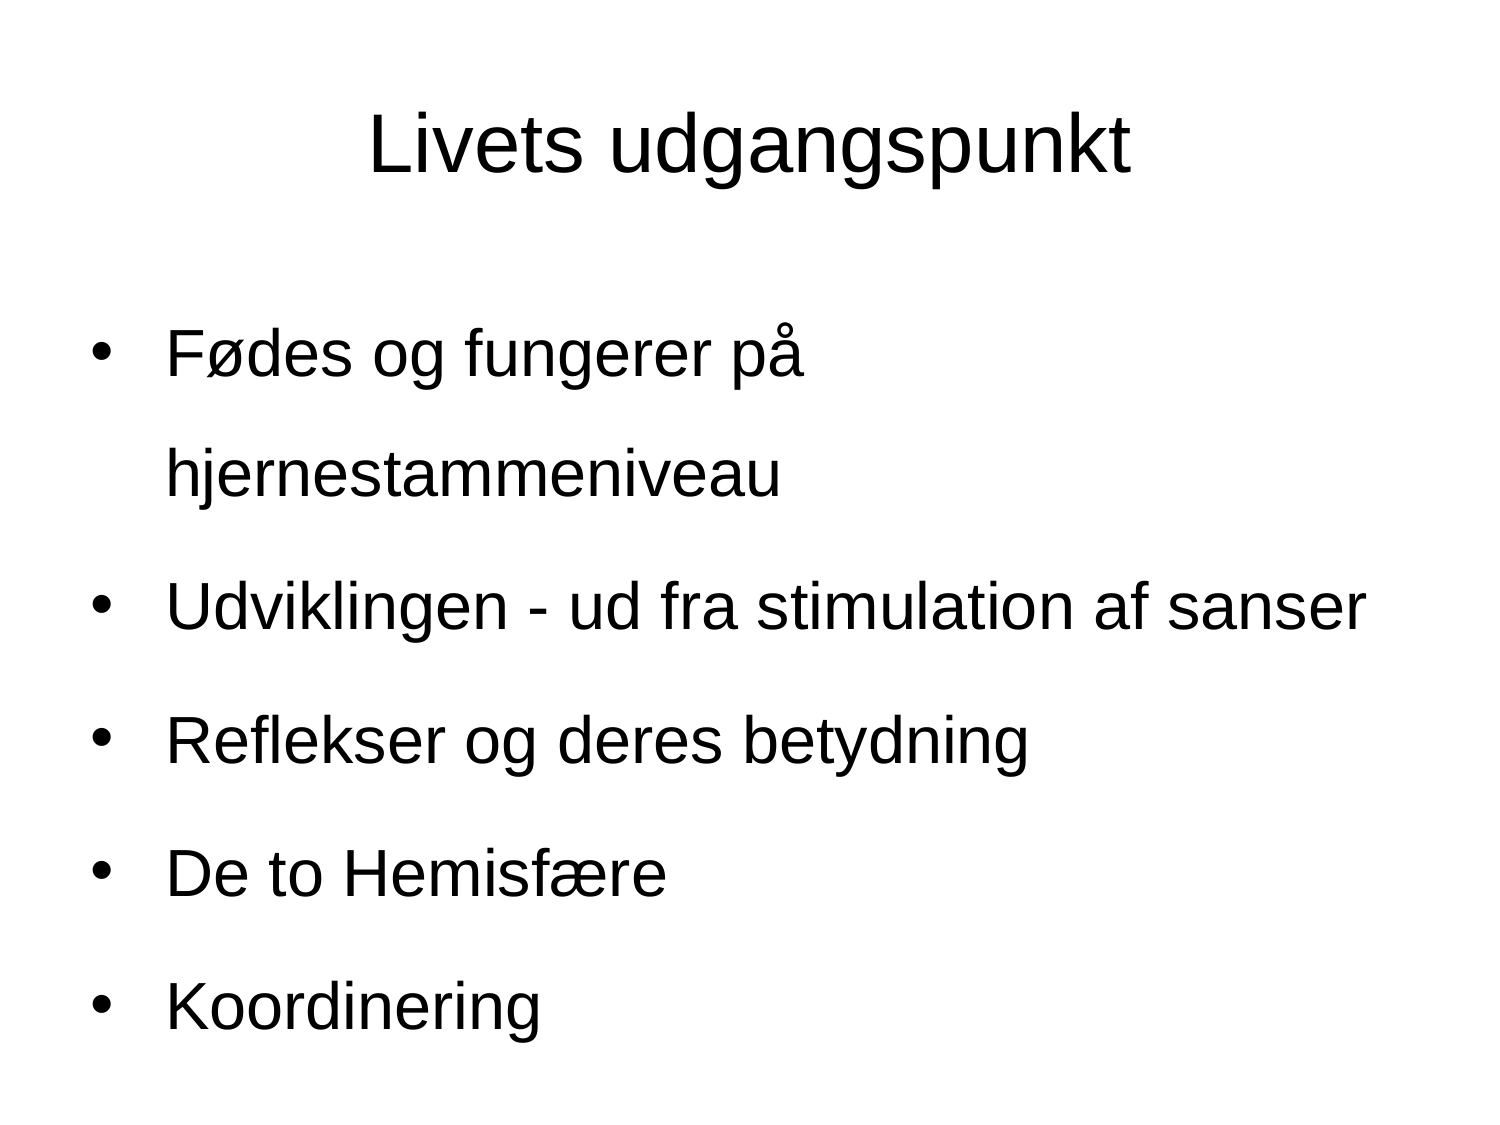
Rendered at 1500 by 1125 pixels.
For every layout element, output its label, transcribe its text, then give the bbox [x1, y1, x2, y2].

list Fødes og fungerer på hjernestammeniveau Udviklingen - ud fra stimulation af sanser Reflekser og deres betydning De to Hemisfære Koordinering [75, 262, 1425, 1005]
title Livets udgangspunkt [75, 45, 1425, 233]
